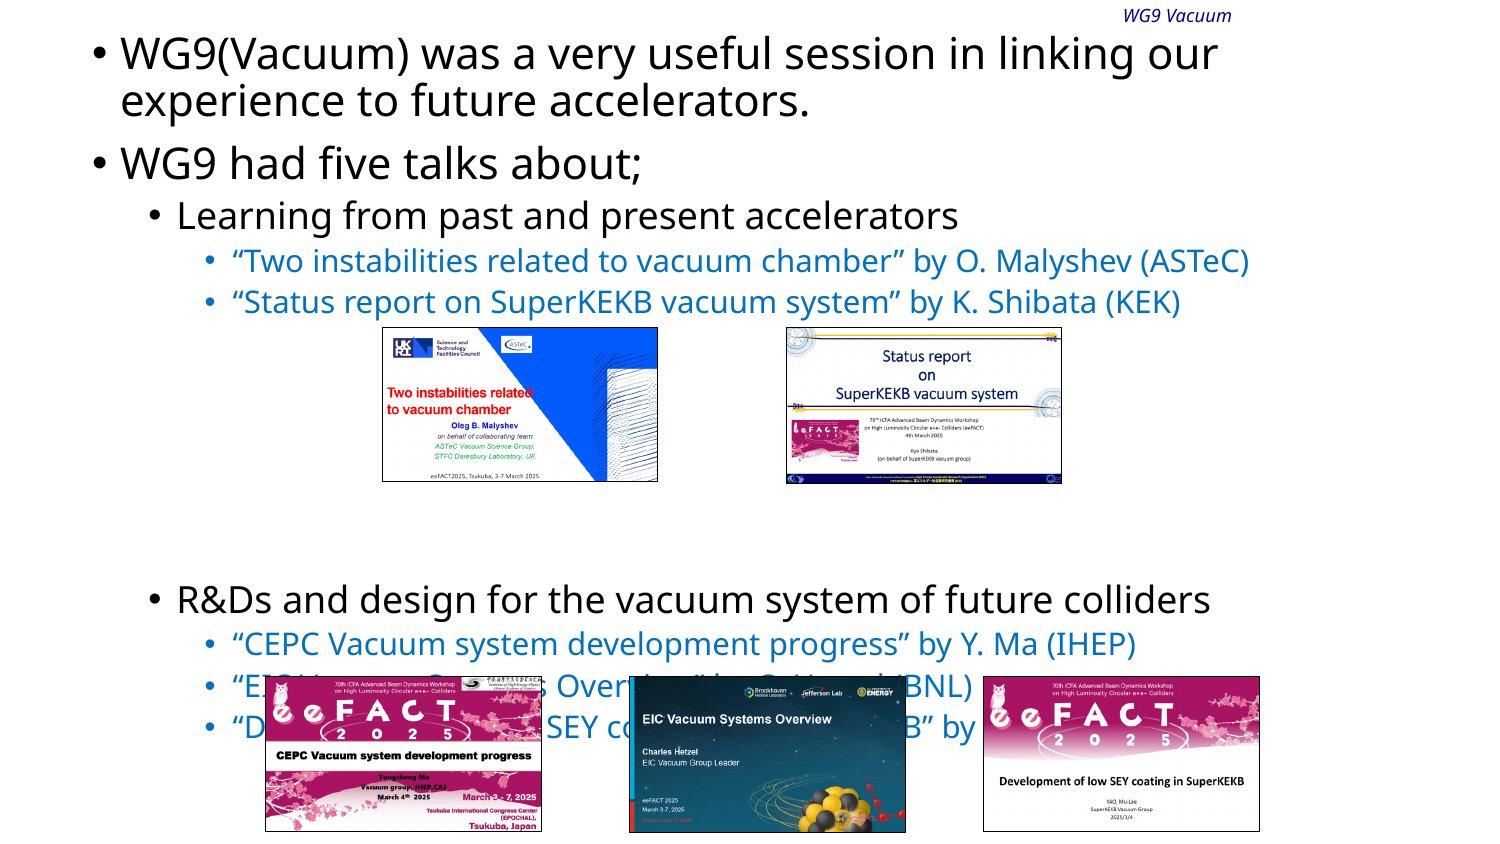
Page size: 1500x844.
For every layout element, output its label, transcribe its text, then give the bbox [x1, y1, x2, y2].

list WG9(Vacuum) was a very useful session in linking our experience to future accelerators. WG9 had five talks about; Learning from past and present accelerators “Two instabilities related to vacuum chamber” by O. Malyshev (ASTeC) “Status report on SuperKEKB vacuum system” by K. Shibata (KEK) R&Ds and design for the vacuum system of future colliders “CEPC Vacuum system development progress” by Y. Ma (IHEP) “EIC Vacuum Systems Overview” by C. Hetzel (BNL) “Development of low SEY coating in SuperKEKB” by M.L. Yao (KEK) [77, 24, 1466, 754]
text_box WG9 Vacuum [687, 0, 1244, 32]
picture [629, 676, 907, 833]
picture [785, 326, 1062, 484]
picture [983, 676, 1261, 832]
picture [264, 676, 543, 832]
picture [382, 326, 658, 483]
